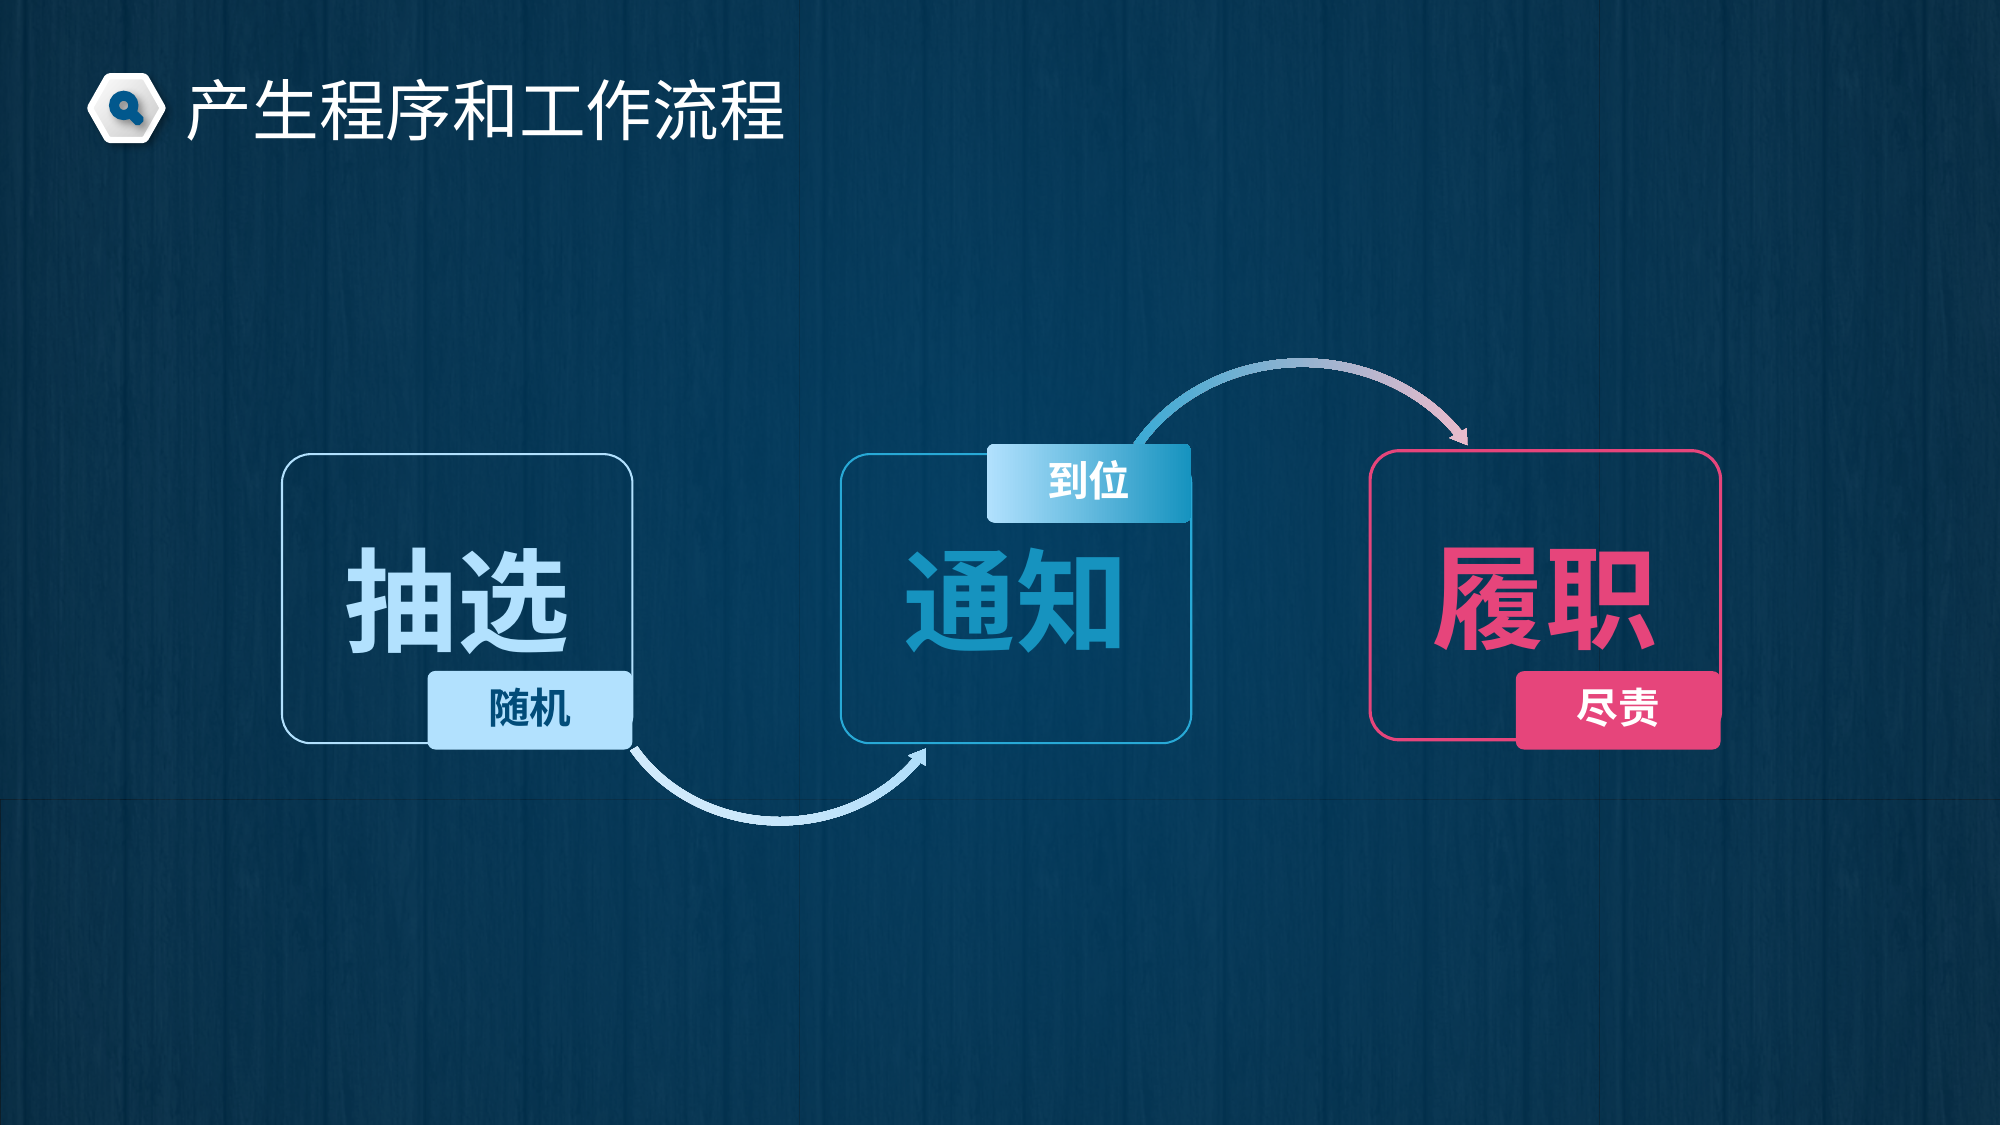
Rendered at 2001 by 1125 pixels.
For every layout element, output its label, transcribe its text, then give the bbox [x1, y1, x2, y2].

text_box 履职 [1369, 449, 1722, 741]
text_box [1134, 358, 1468, 446]
text_box 随机 [426, 669, 634, 751]
text_box 通知 [839, 453, 1193, 745]
text_box [89, 75, 164, 141]
text_box 抽选 [280, 453, 634, 745]
text_box 尽责 [1514, 670, 1722, 751]
text_box 产生程序和工作流程 [170, 61, 819, 157]
text_box [111, 92, 142, 124]
text_box 到位 [985, 442, 1193, 524]
text_box [630, 746, 926, 826]
picture [0, 0, 2000, 1125]
